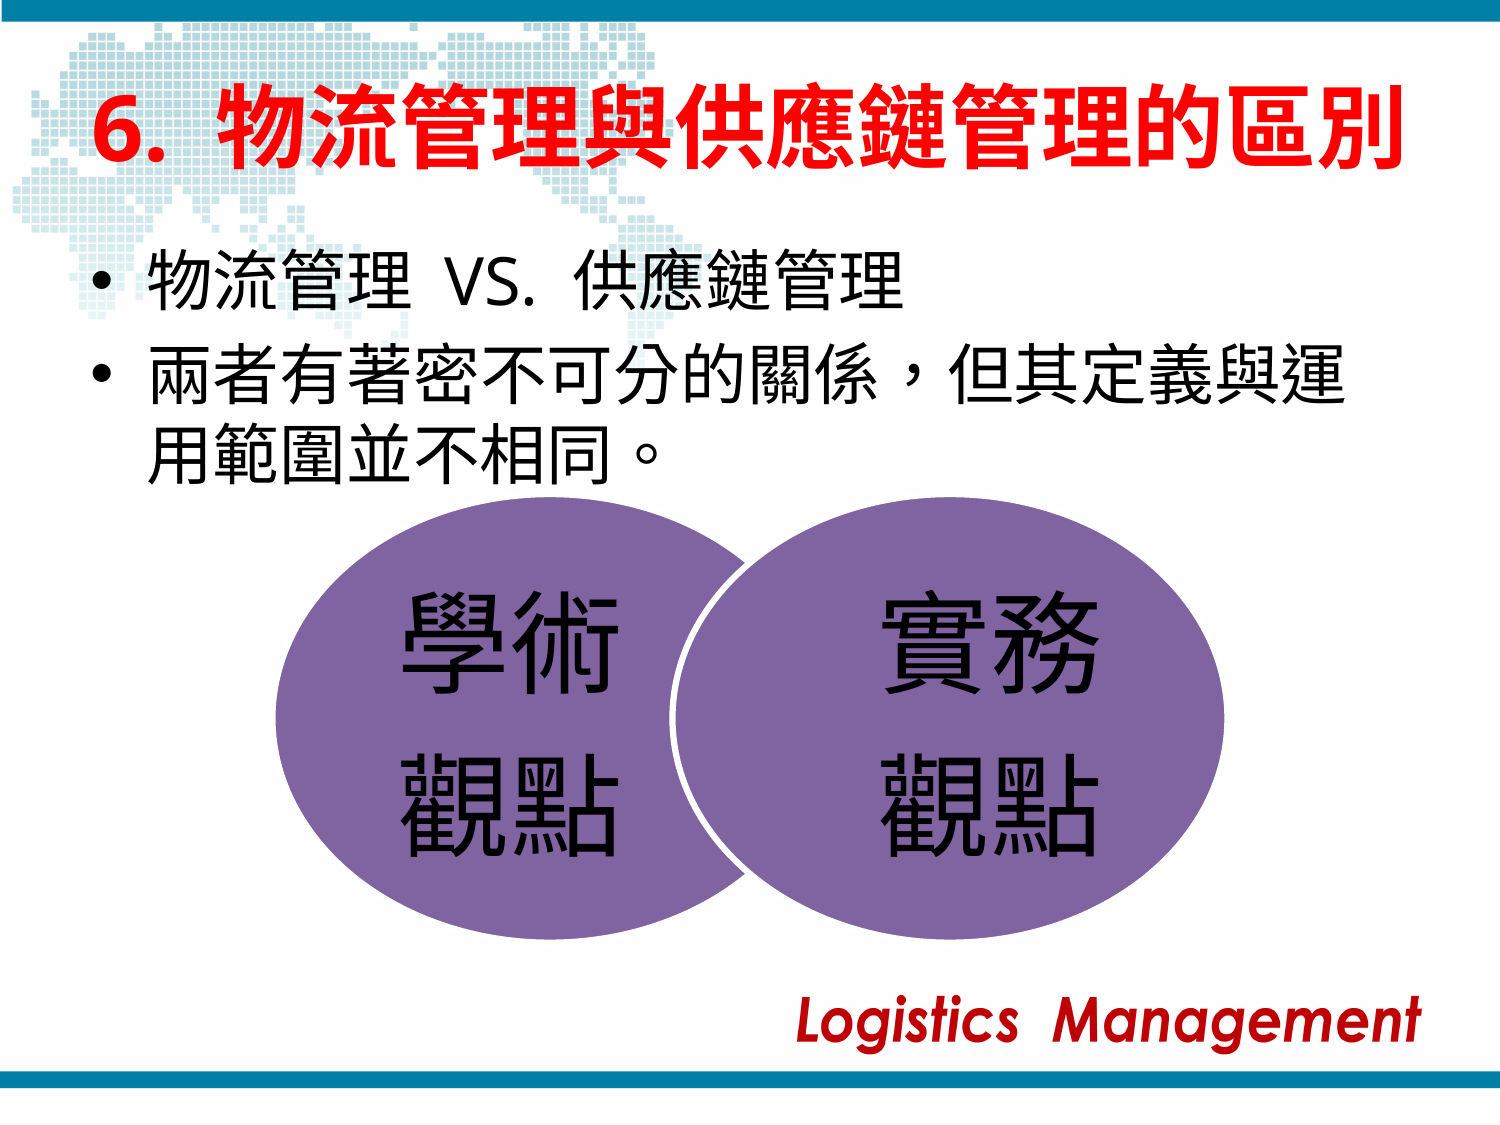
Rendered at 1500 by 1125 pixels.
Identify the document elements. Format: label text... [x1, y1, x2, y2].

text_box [249, 491, 1251, 943]
list 物流管理 VS. 供應鏈管理 兩者有著密不可分的關係，但其定義與運用範圍並不相同。 [74, 231, 1426, 975]
picture [0, 1089, 1500, 1125]
title 6. 物流管理與供應鏈管理的區別 [74, 30, 1426, 219]
picture [0, 0, 1500, 1071]
